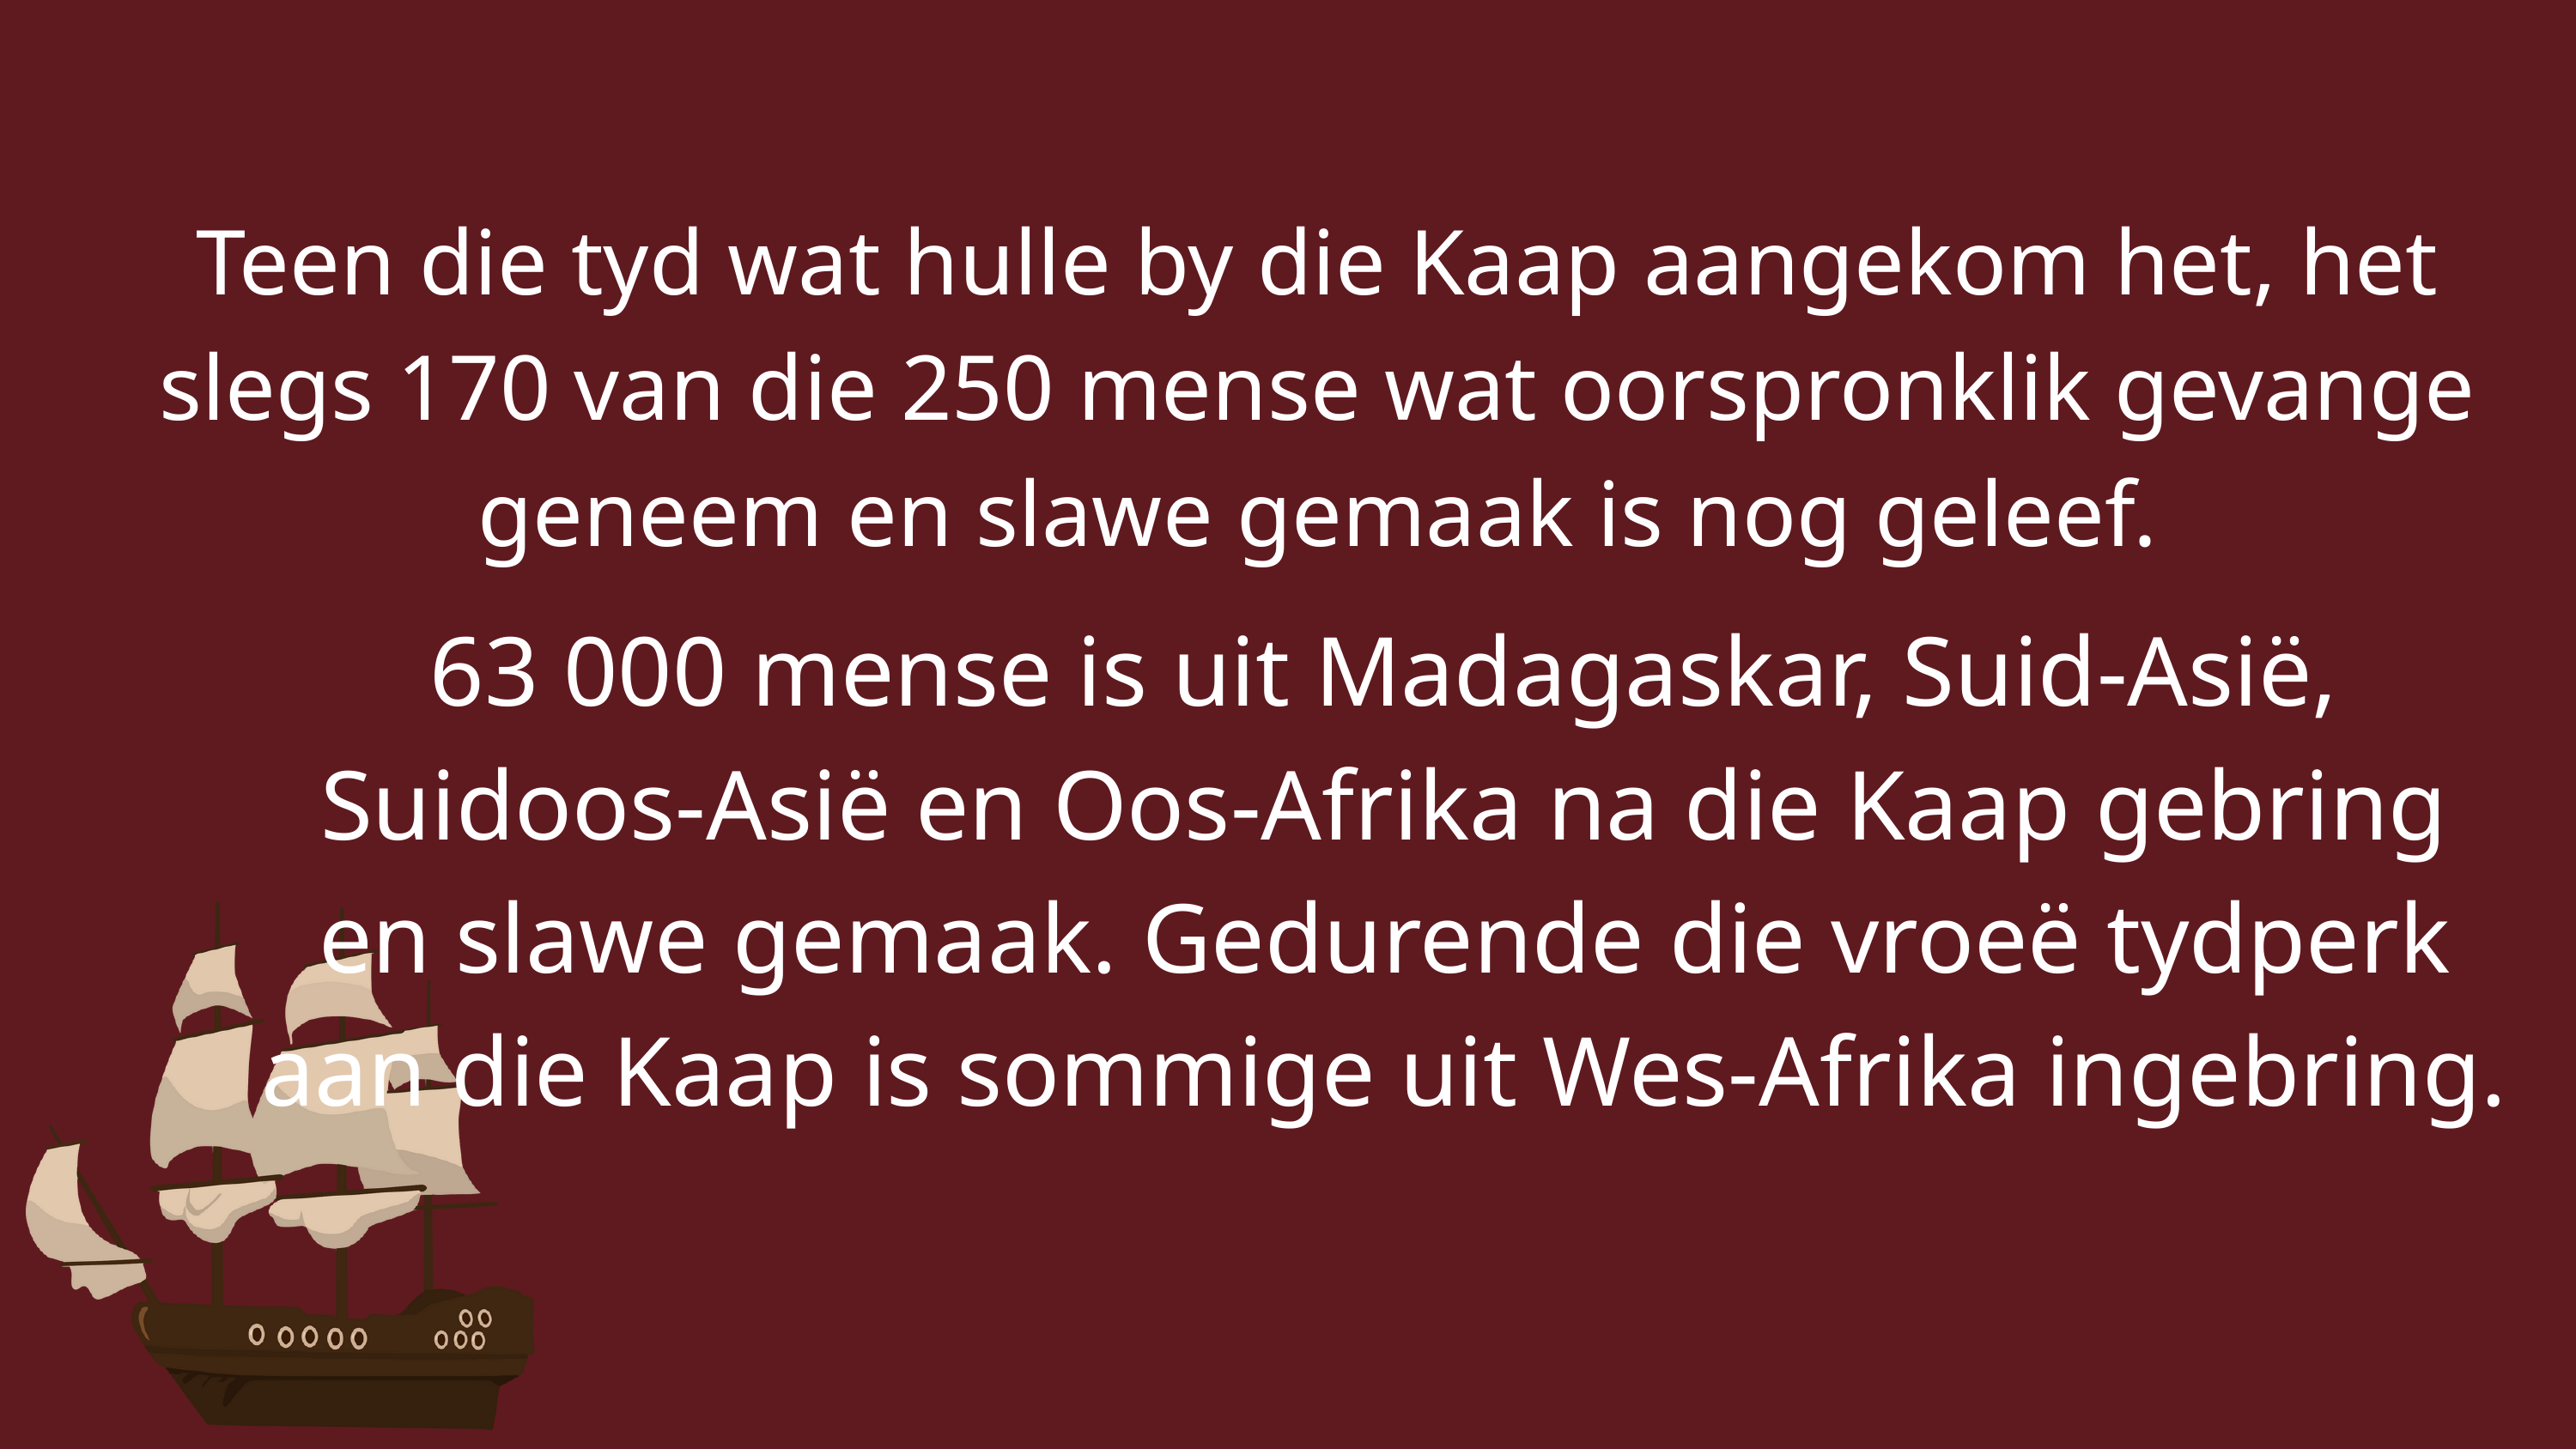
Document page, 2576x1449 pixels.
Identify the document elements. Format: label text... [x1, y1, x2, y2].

text_box Teen die tyd wat hulle by die Kaap aangekom het, het slegs 170 van die 250 mense wat oorspronklik gevange geneem en slawe gemaak is nog geleef. [144, 187, 2494, 564]
text_box [26, 901, 535, 1430]
text_box 63 000 mense is uit Madagaskar, Suid-Asië, Suidoos-Asië en Oos-Afrika na die Kaap gebring en slawe gemaak. Gedurende die vroeë tydperk aan die Kaap is sommige uit Wes-Afrika ingebring. [253, 591, 2516, 1126]
